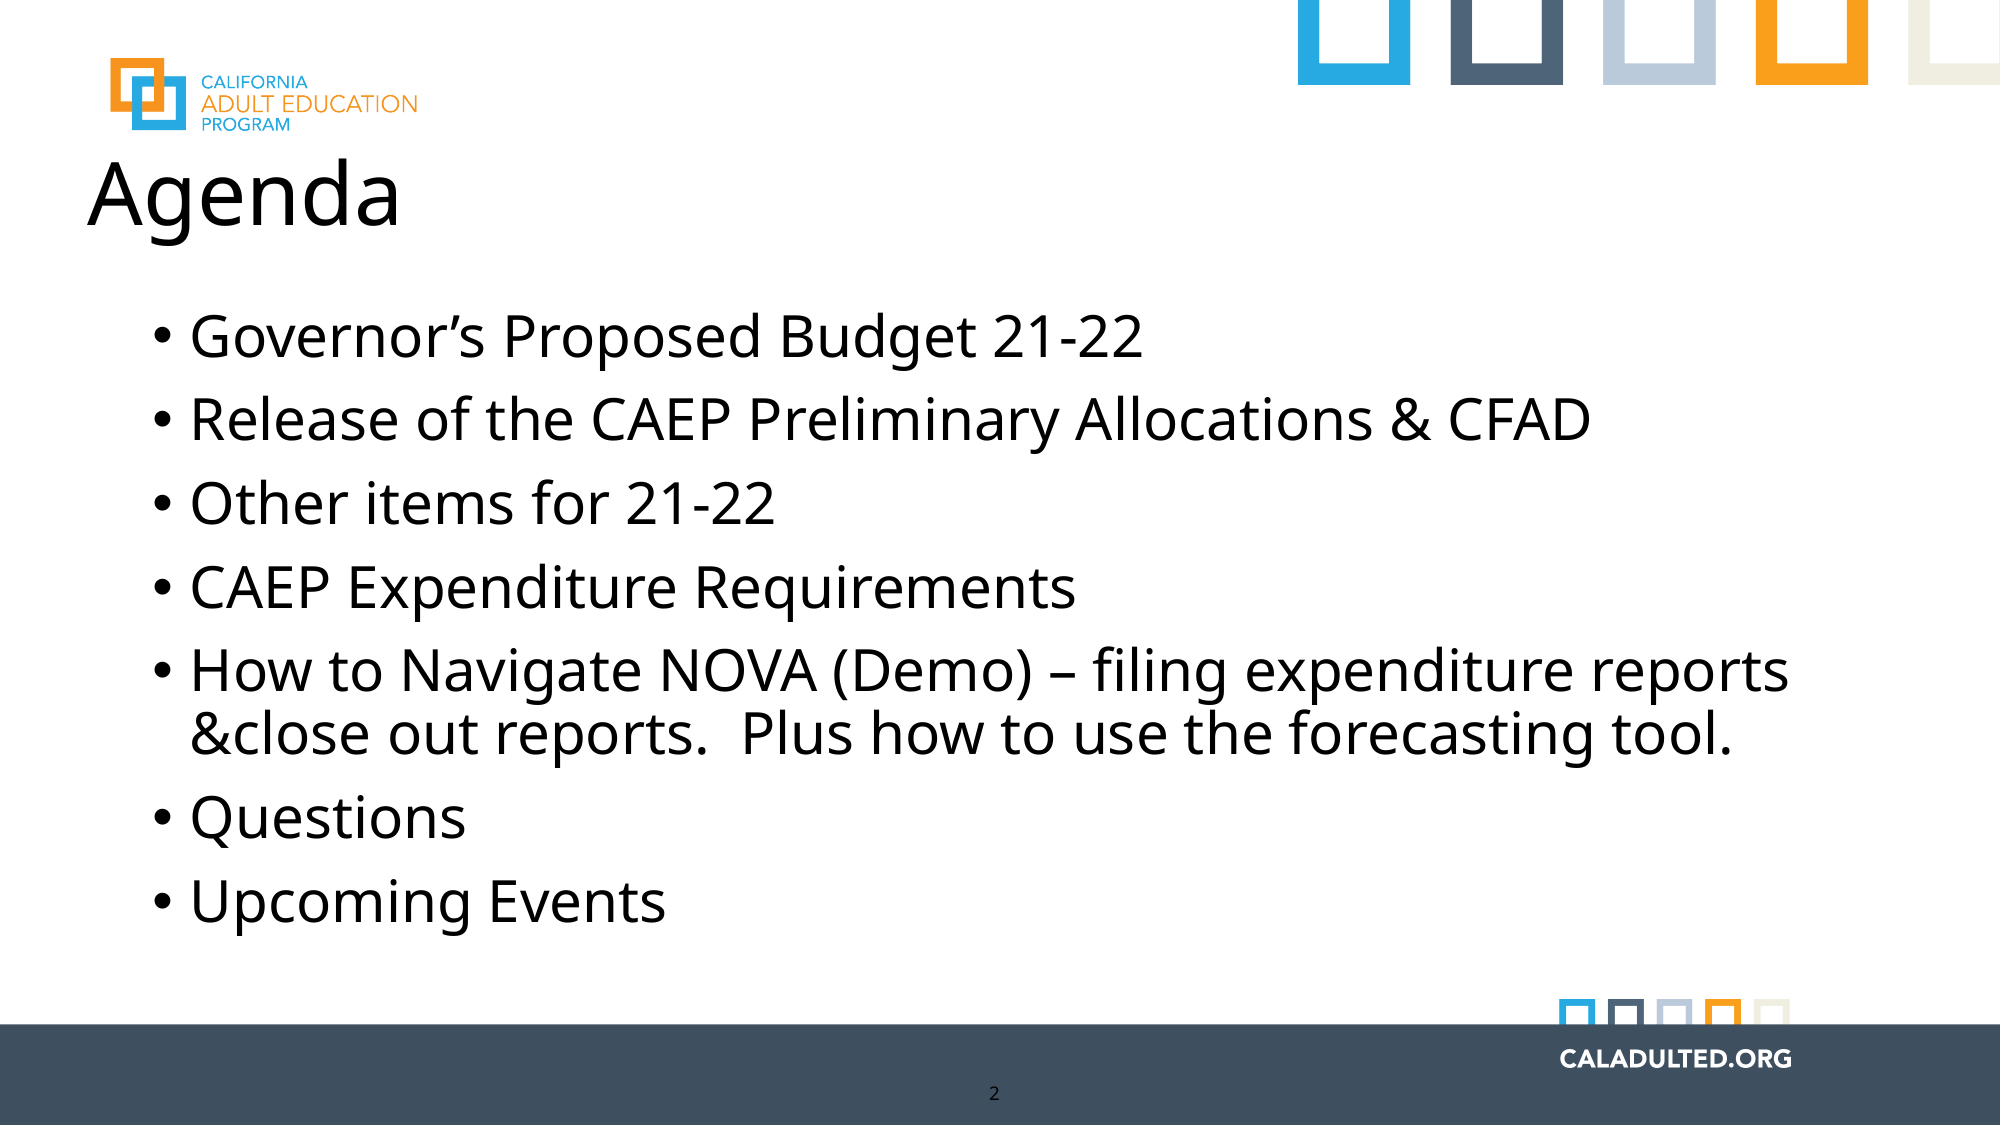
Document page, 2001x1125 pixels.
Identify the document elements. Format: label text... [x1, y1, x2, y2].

picture [0, 0, 2000, 1125]
title Agenda [78, 81, 1587, 300]
slide_number 2 [980, 1072, 1022, 1113]
text_box Governor’s Proposed Budget 21-22 Release of the CAEP Preliminary Allocations & CFAD Other items for 21-22 CAEP Expenditure Requirements How to Navigate NOVA (Demo) – filing expenditure reports &close out reports. Plus how to use the forecasting tool. Questions Upcoming Events [137, 299, 1863, 1014]
